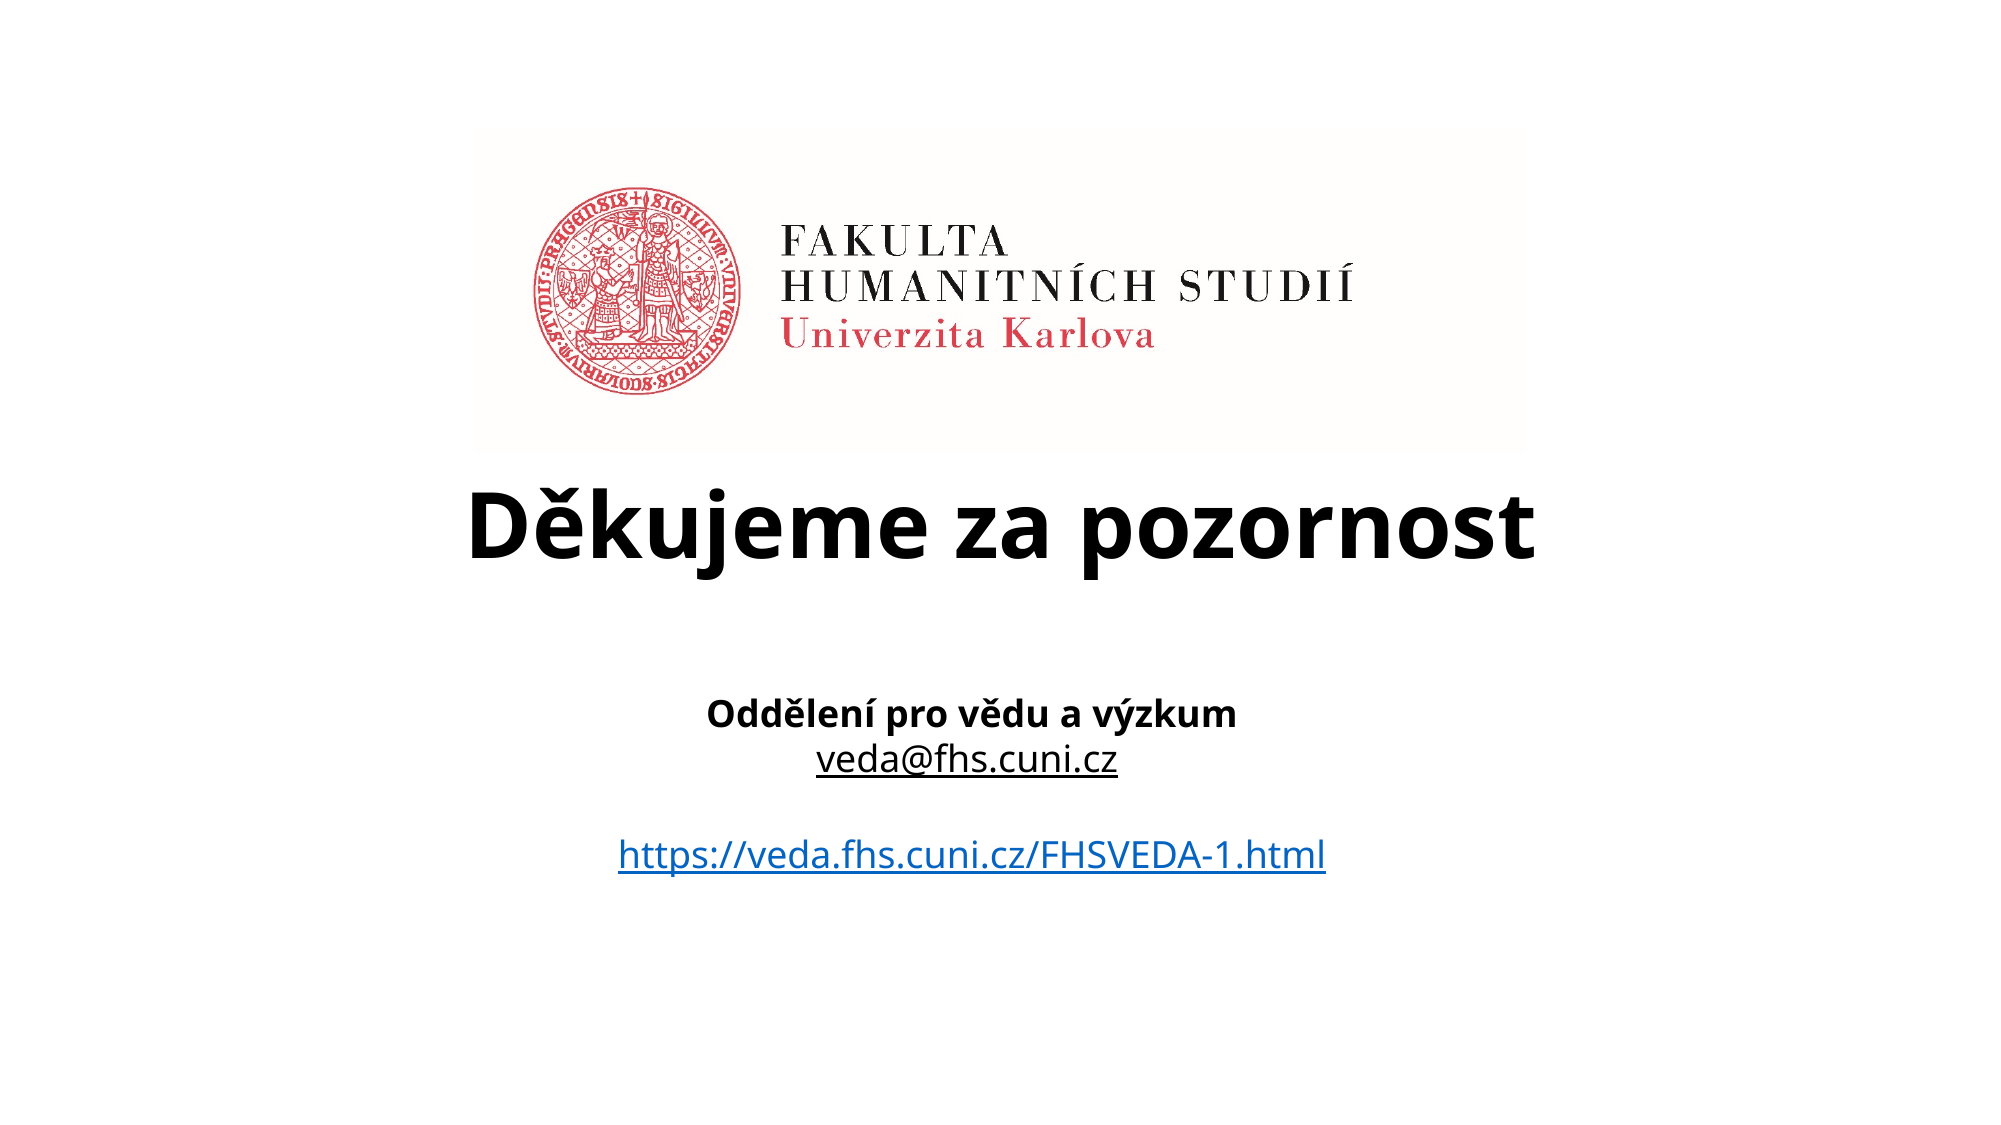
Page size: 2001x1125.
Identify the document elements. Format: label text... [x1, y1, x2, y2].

text_box Oddělení pro vědu a výzkum veda@fhs.cuni.cz https://veda.fhs.cuni.cz/FHSVEDA-1.html [212, 682, 1732, 935]
title Děkujeme za pozornost [138, 420, 1864, 638]
picture [474, 127, 1526, 453]
